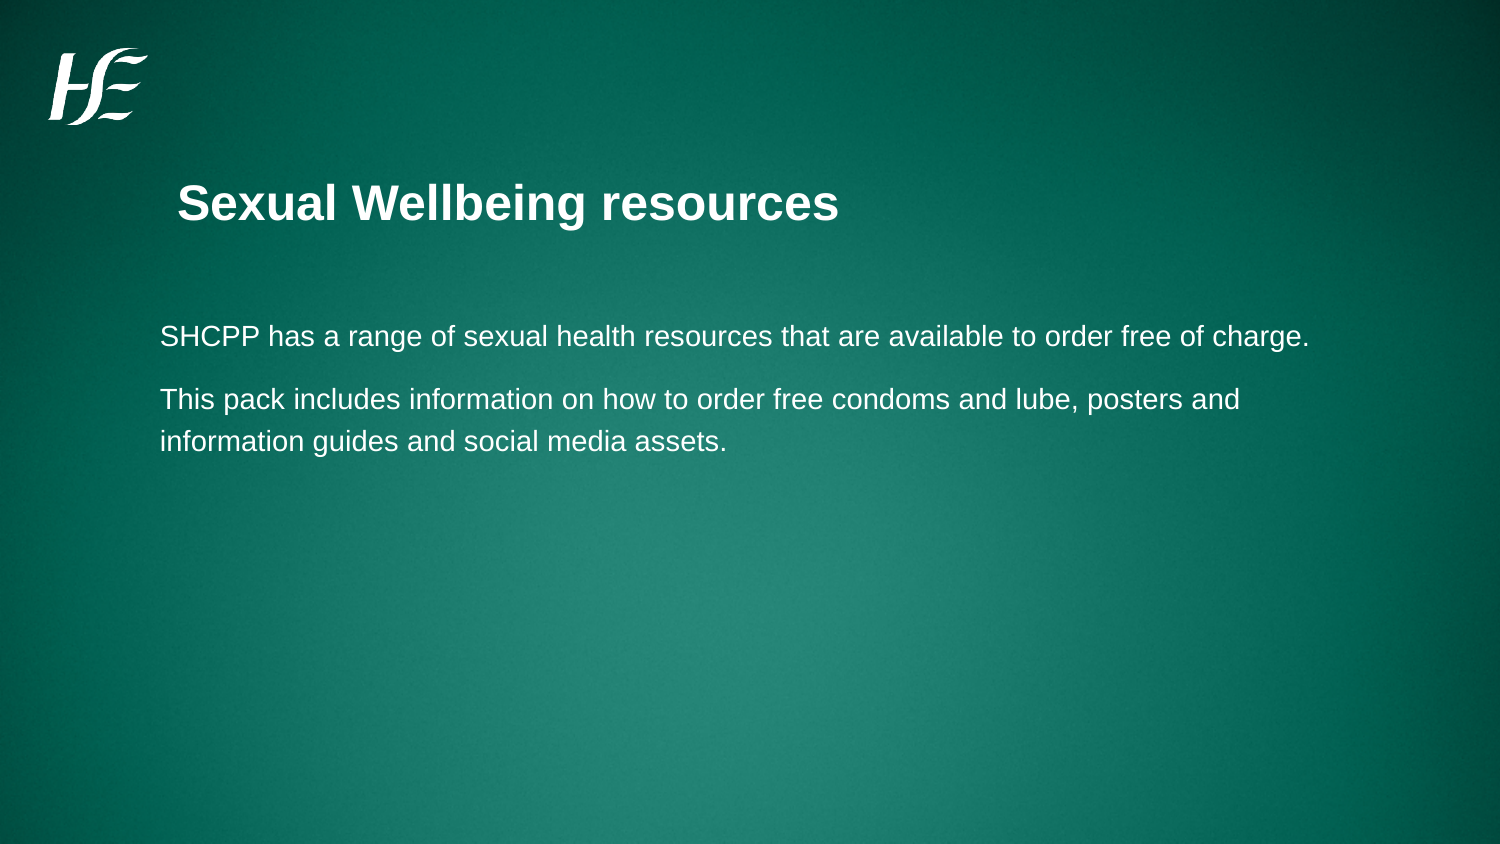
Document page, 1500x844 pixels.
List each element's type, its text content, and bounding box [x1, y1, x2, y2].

picture [0, 0, 1500, 844]
list Sexual Wellbeing resources [177, 177, 1290, 310]
list SHCPP has a range of sexual health resources that are available to order free of charge. This pack includes information on how to order free condoms and lube, posters and information guides and social media assets. [159, 310, 1333, 717]
